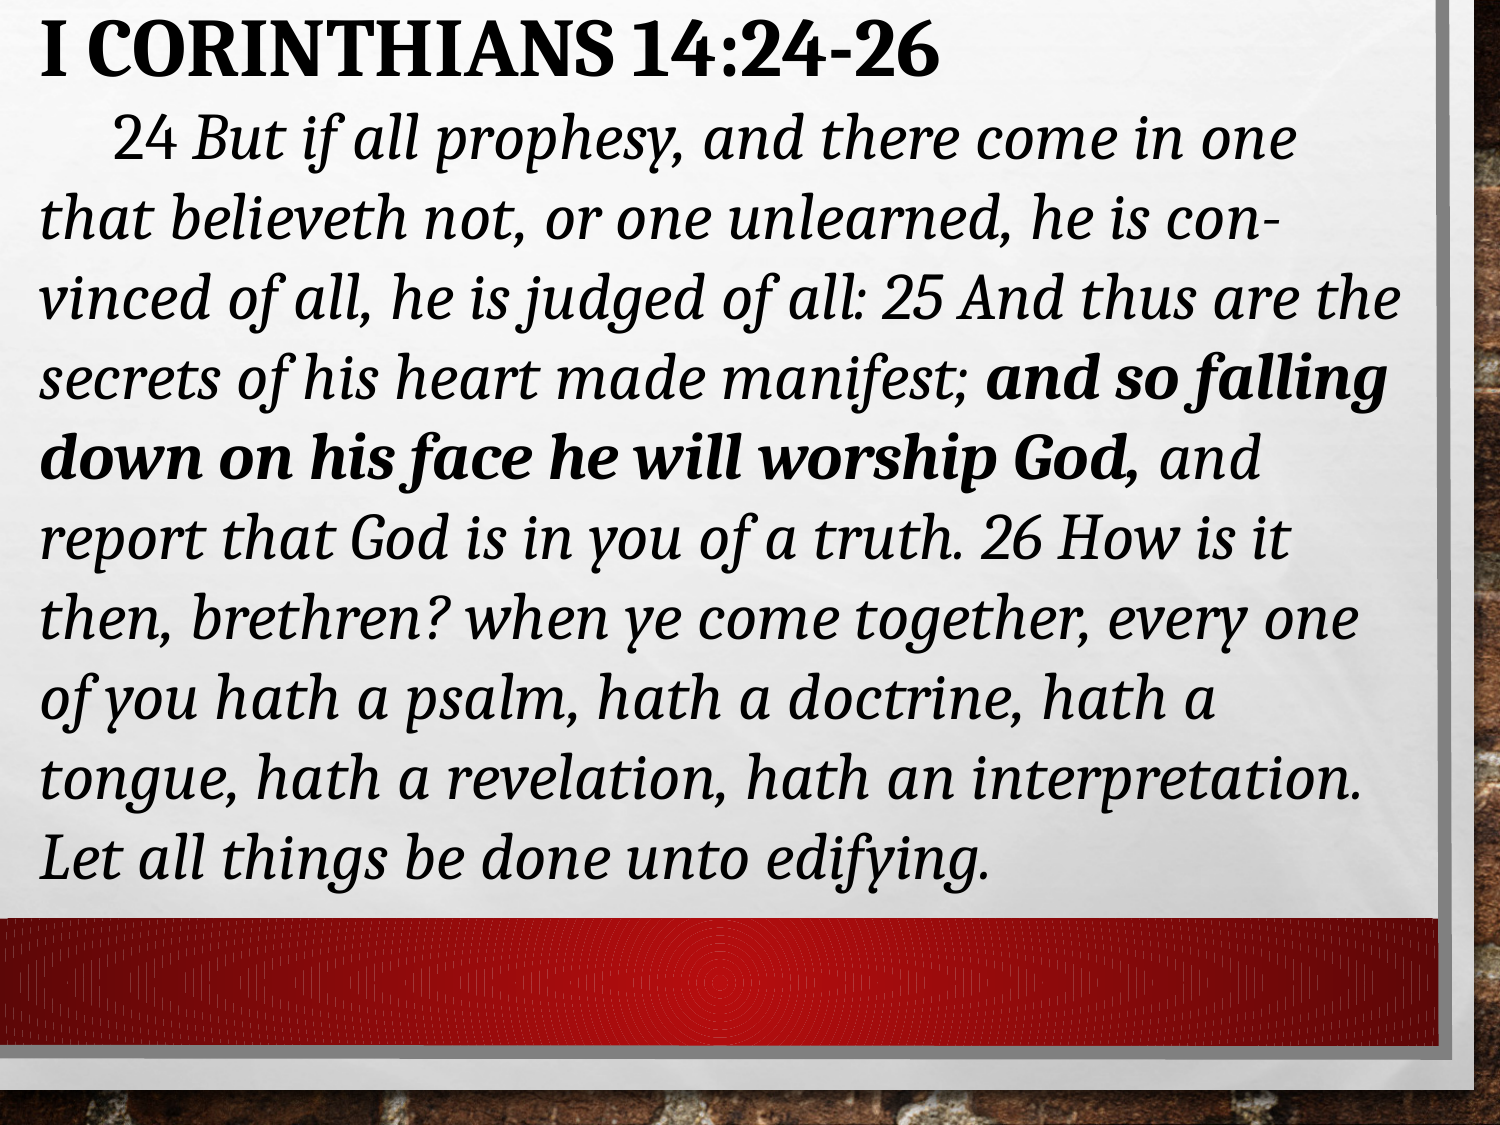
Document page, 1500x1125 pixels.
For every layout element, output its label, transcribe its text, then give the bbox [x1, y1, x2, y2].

text_box I CORINTHIANS 14:24-26 24 But if all prophesy, and there come in one that believeth not, or one unlearned, he is con-vinced of all, he is judged of all: 25 And thus are the secrets of his heart made manifest; and so falling down on his face he will worship God, and report that God is in you of a truth. 26 How is it then, brethren? when ye come together, every one of you hath a psalm, hath a doctrine, hath a tongue, hath a revelation, hath an interpretation. Let all things be done unto edifying. [24, 0, 1425, 900]
picture [0, 0, 1500, 1125]
